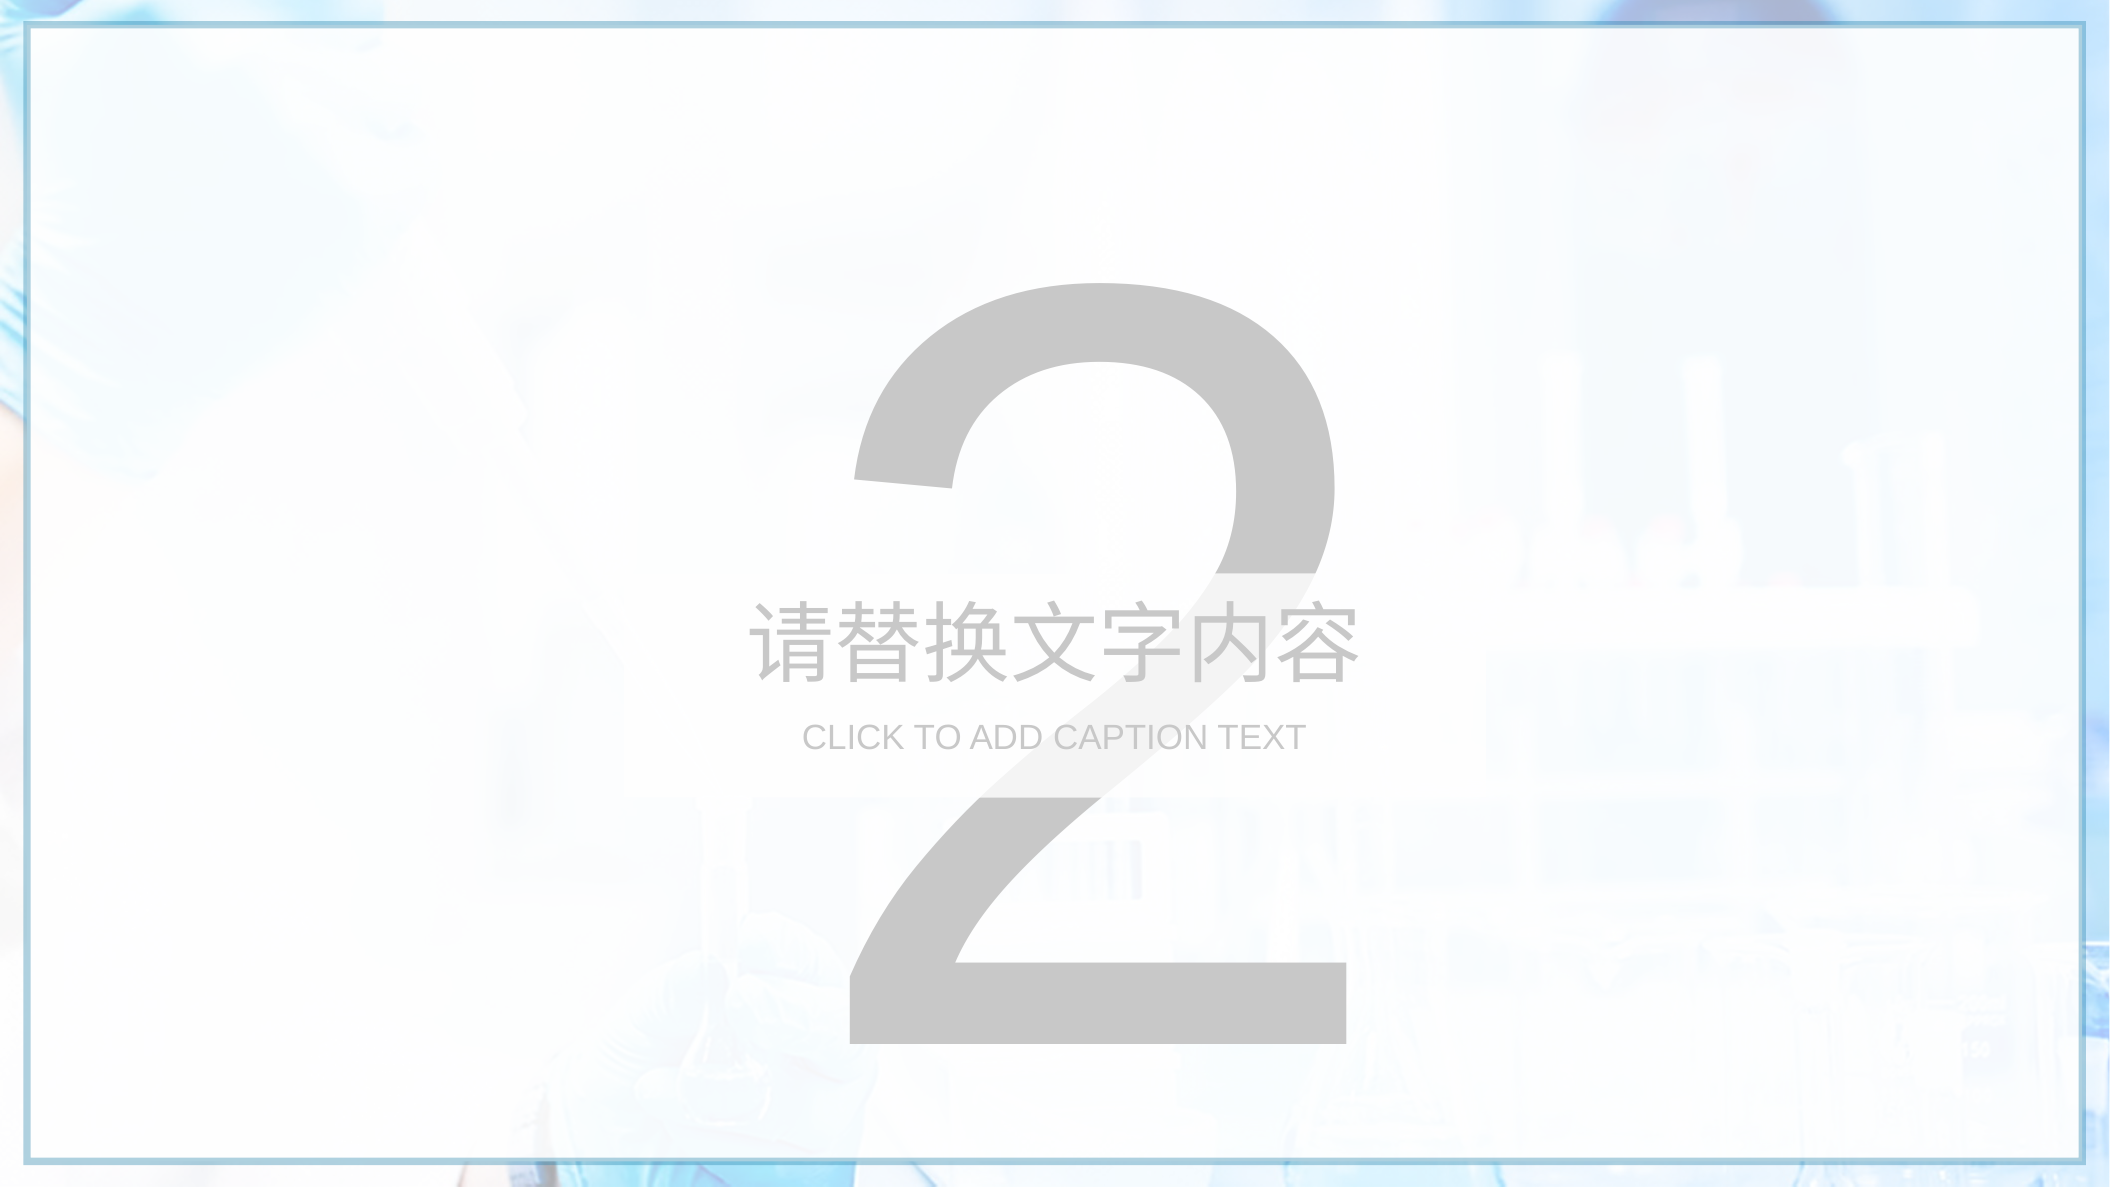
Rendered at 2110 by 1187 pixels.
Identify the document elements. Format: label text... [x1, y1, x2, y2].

text_box CLICK TO ADD CAPTION TEXT [705, 707, 1404, 770]
text_box 2 [795, 799, 1314, 1187]
text_box [622, 572, 1487, 799]
text_box 2 [795, 0, 1314, 572]
text_box 请替换文字内容 [705, 588, 1404, 707]
